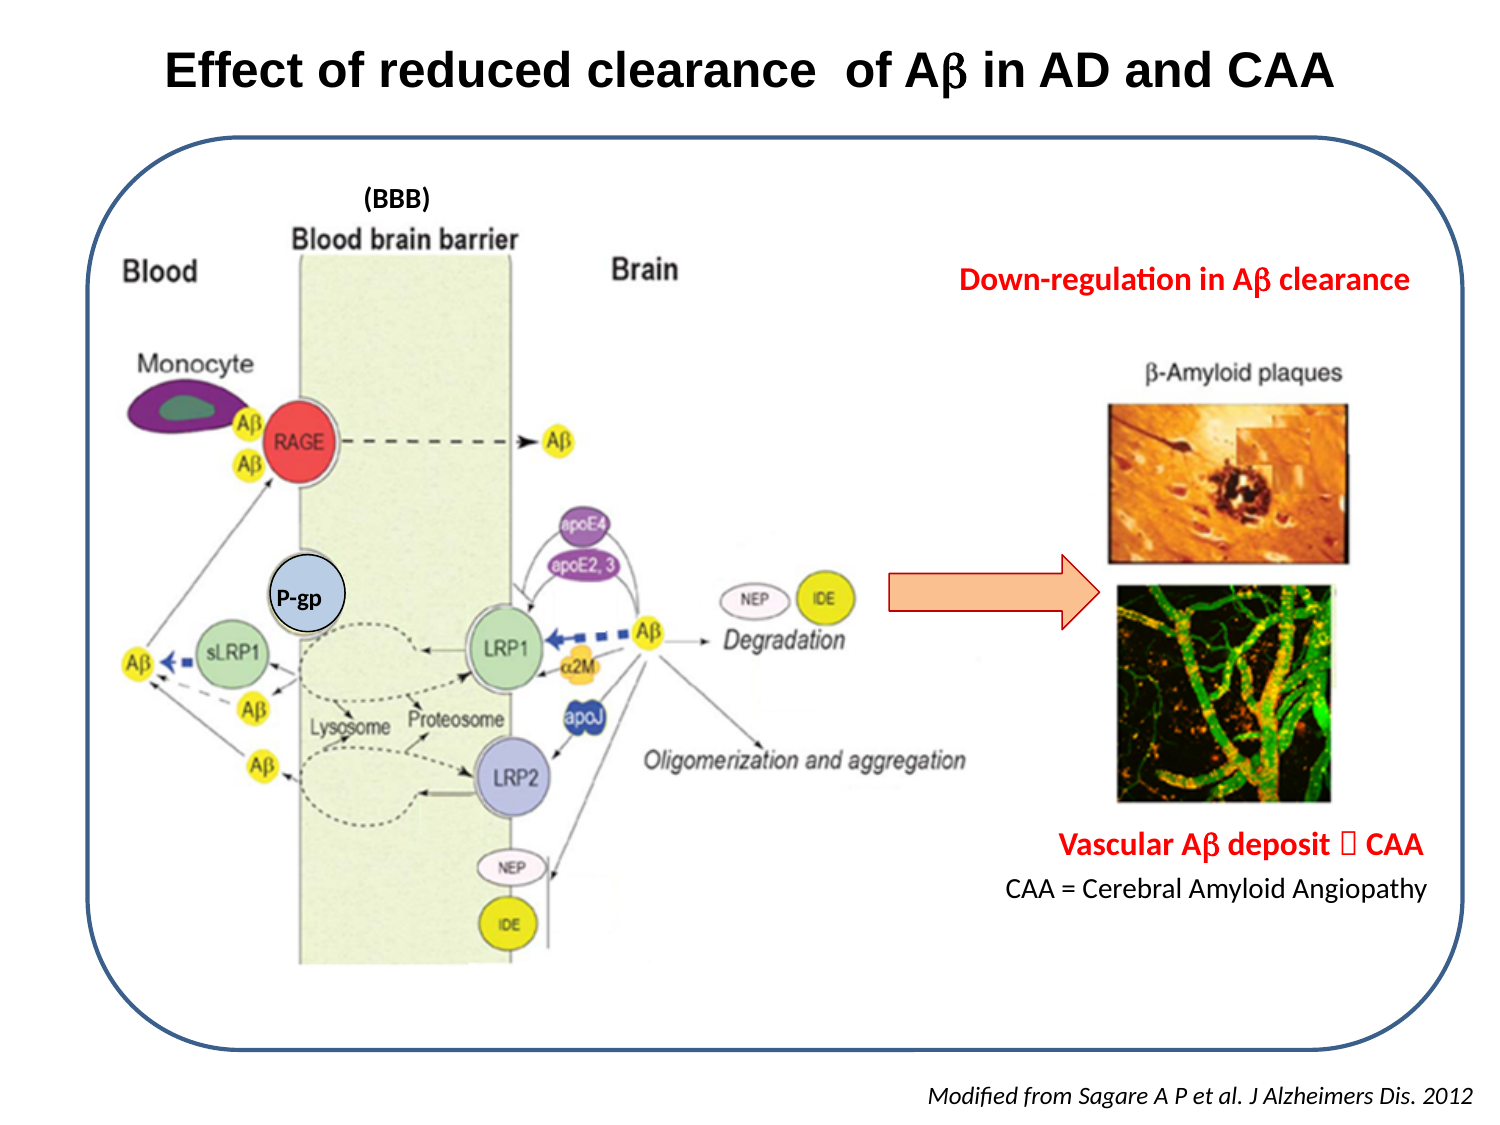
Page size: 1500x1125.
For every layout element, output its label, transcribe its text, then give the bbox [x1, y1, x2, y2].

text_box [85, 135, 1465, 1053]
text_box Effect of reduced clearance of A in AD and CAA [156, 37, 1344, 113]
text_box Modified from Sagare A P et al. J Alzheimers Dis. 2012 [912, 1071, 1489, 1117]
picture [112, 221, 1365, 988]
